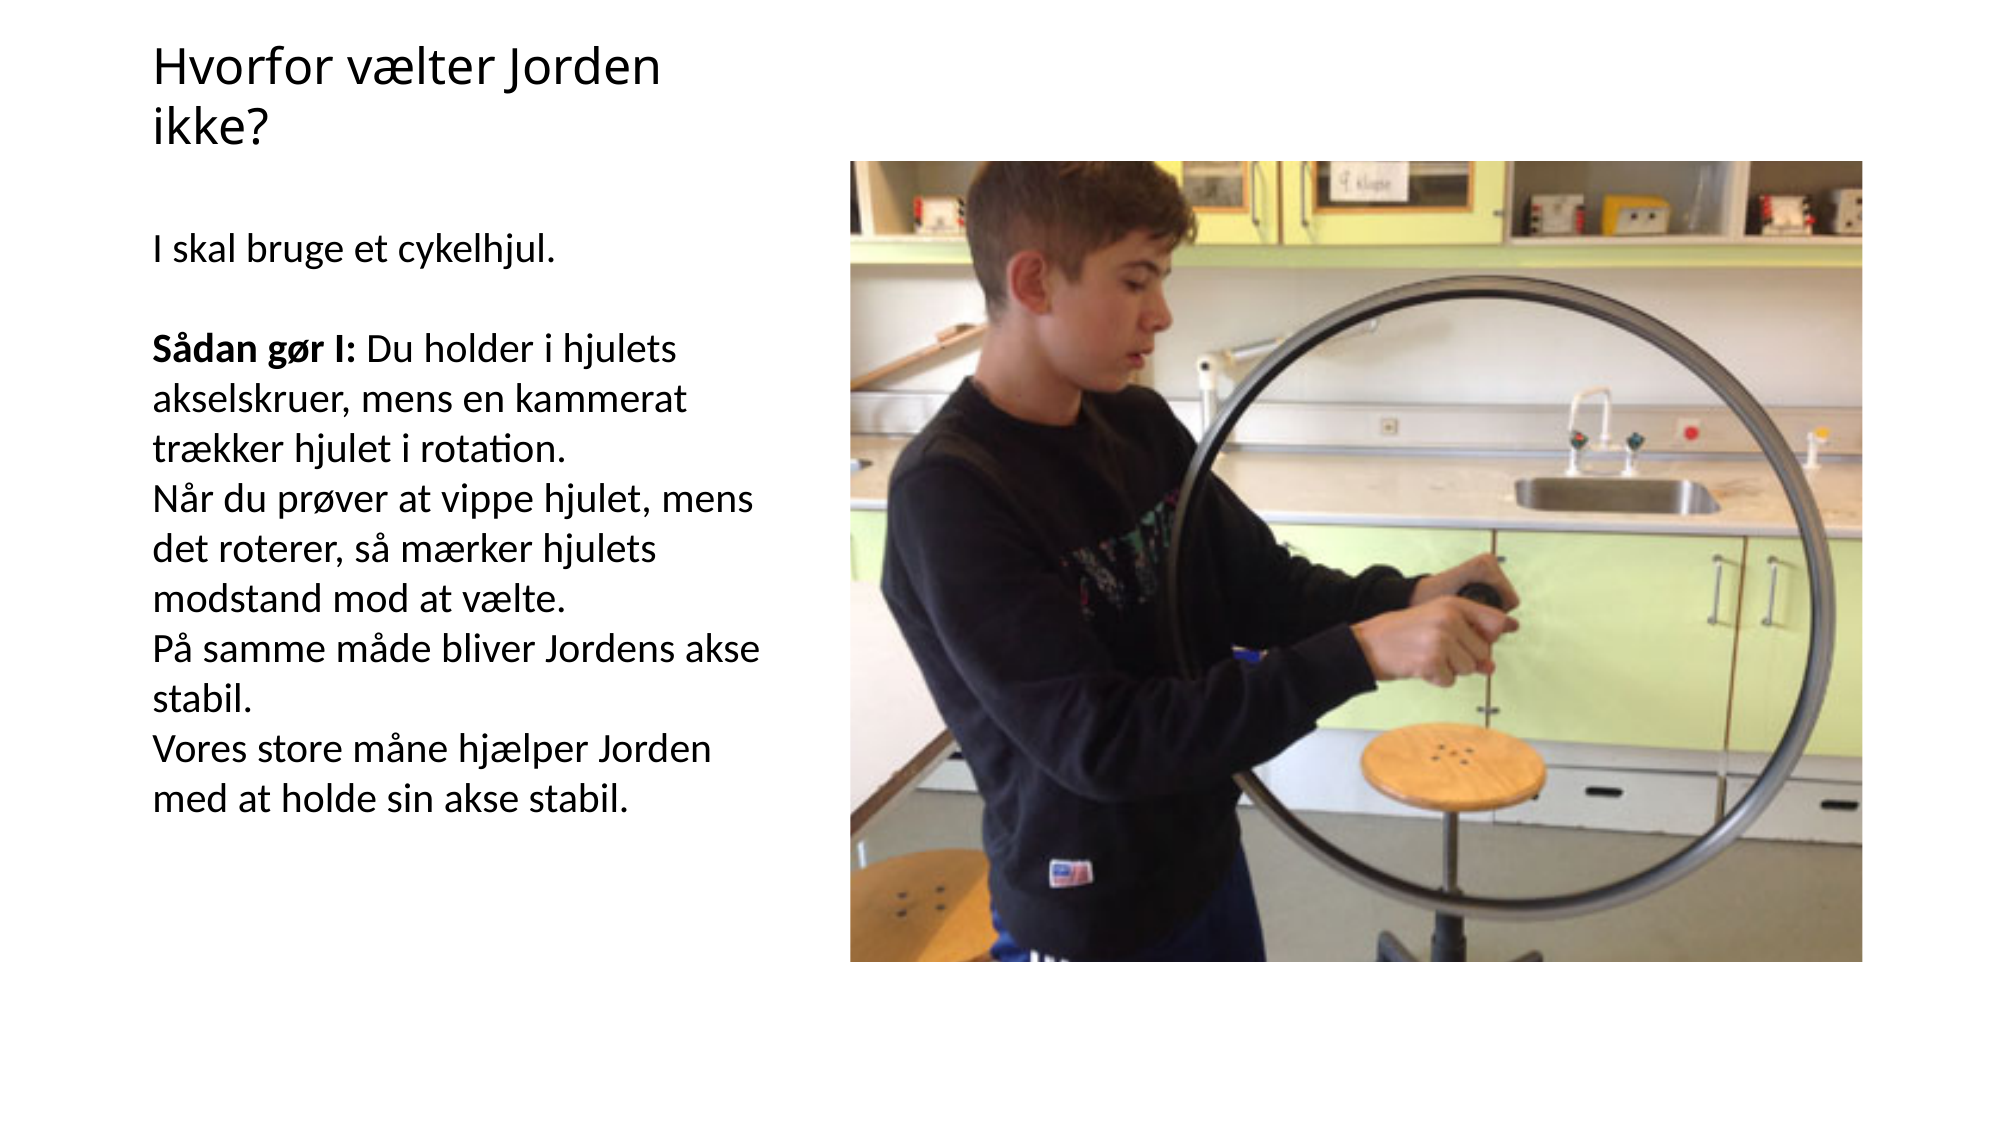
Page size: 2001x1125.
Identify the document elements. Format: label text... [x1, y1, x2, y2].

picture [850, 161, 1863, 962]
text_box I skal bruge et cykelhjul. Sådan gør I: Du holder i hjulets akselskruer, mens en kammerat trækker hjulet i rotation. Når du prøver at vippe hjulet, mens det roterer, så mærker hjulets modstand mod at vælte. På samme måde bliver Jordens akse stabil. Vores store måne hjælper Jorden med at holde sin akse stabil. [137, 213, 783, 987]
text_box Hvorfor vælter Jorden ikke? [137, 83, 783, 162]
